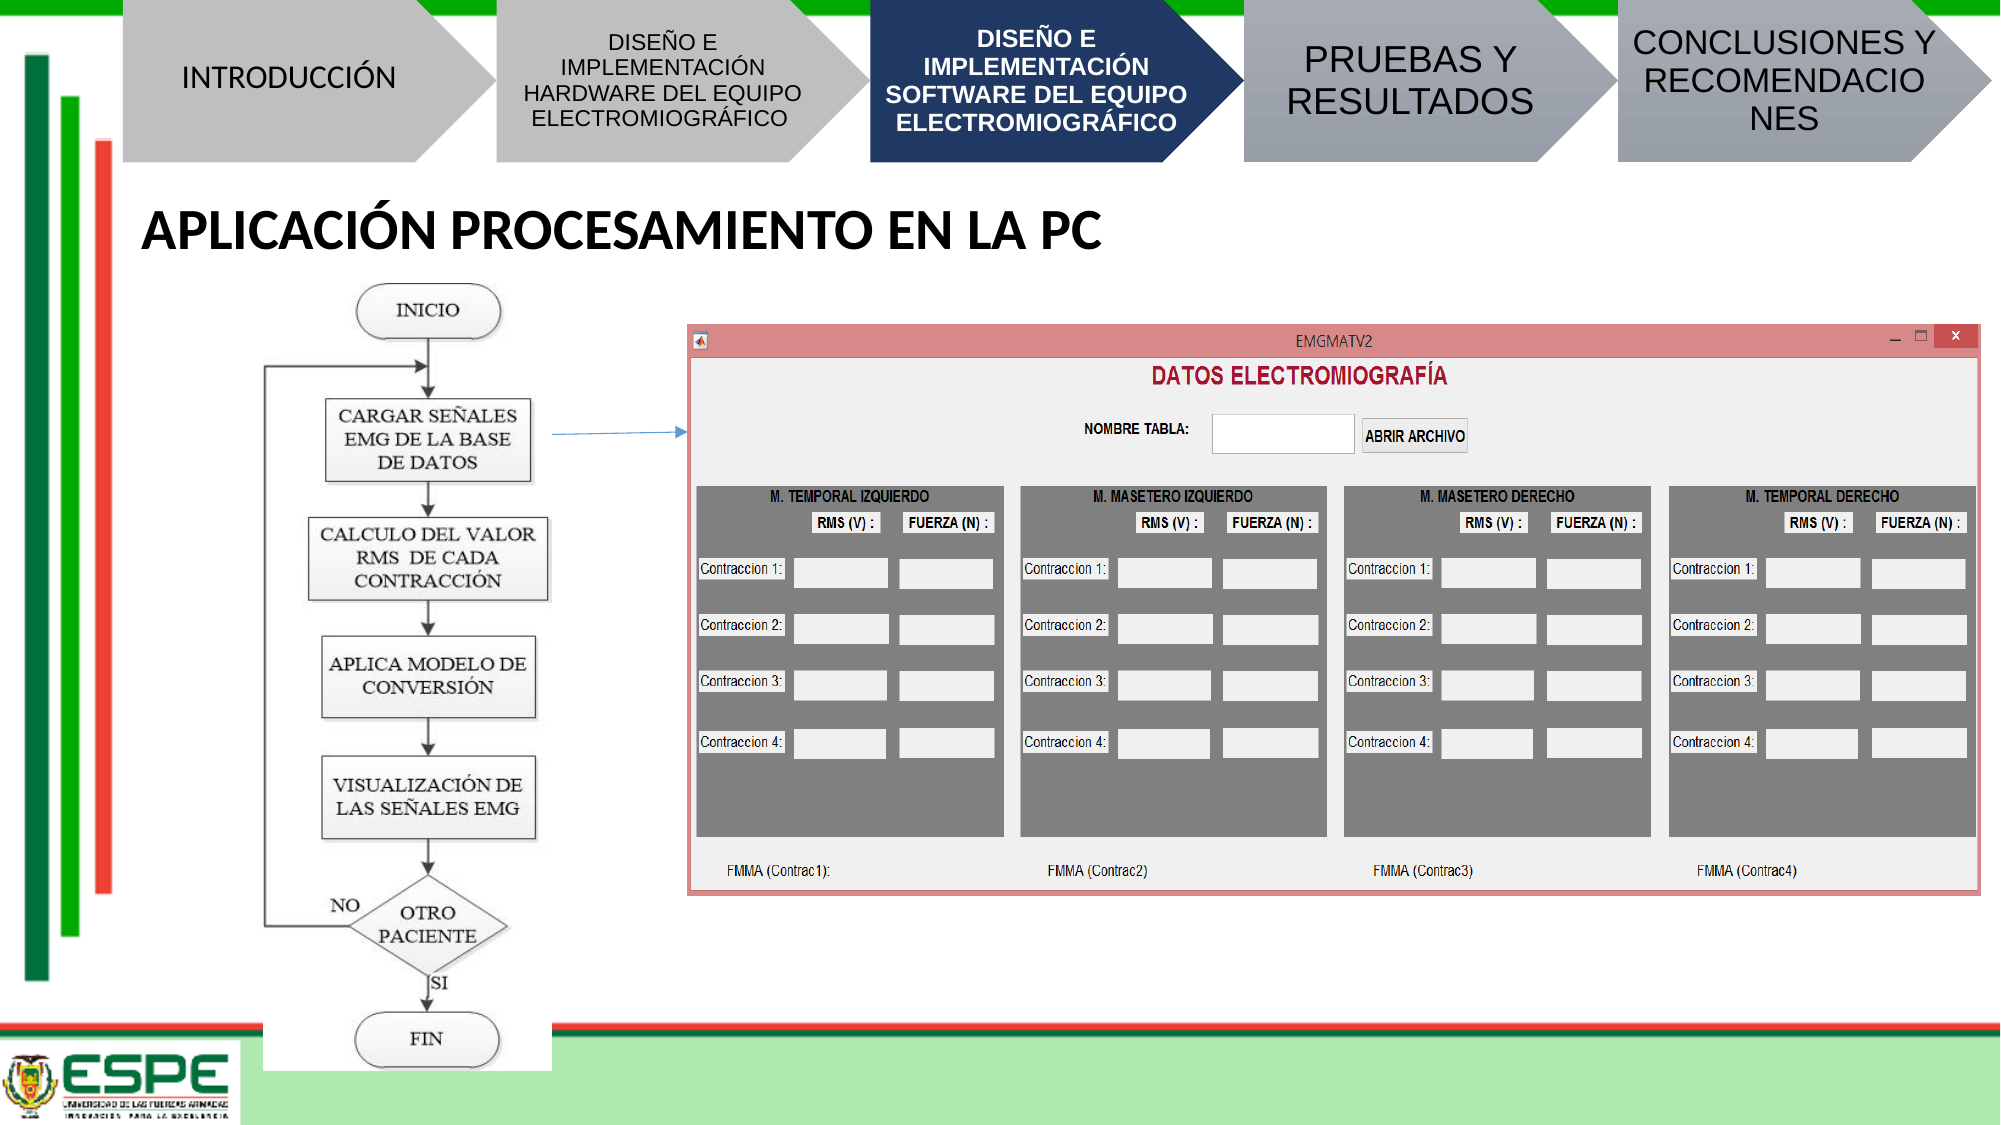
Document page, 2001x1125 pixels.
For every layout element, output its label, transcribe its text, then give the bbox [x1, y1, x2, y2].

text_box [551, 431, 688, 435]
text_box APLICACIÓN PROCESAMIENTO EN LA PC [127, 183, 1951, 324]
picture [0, 0, 2001, 1125]
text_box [122, 0, 1992, 163]
